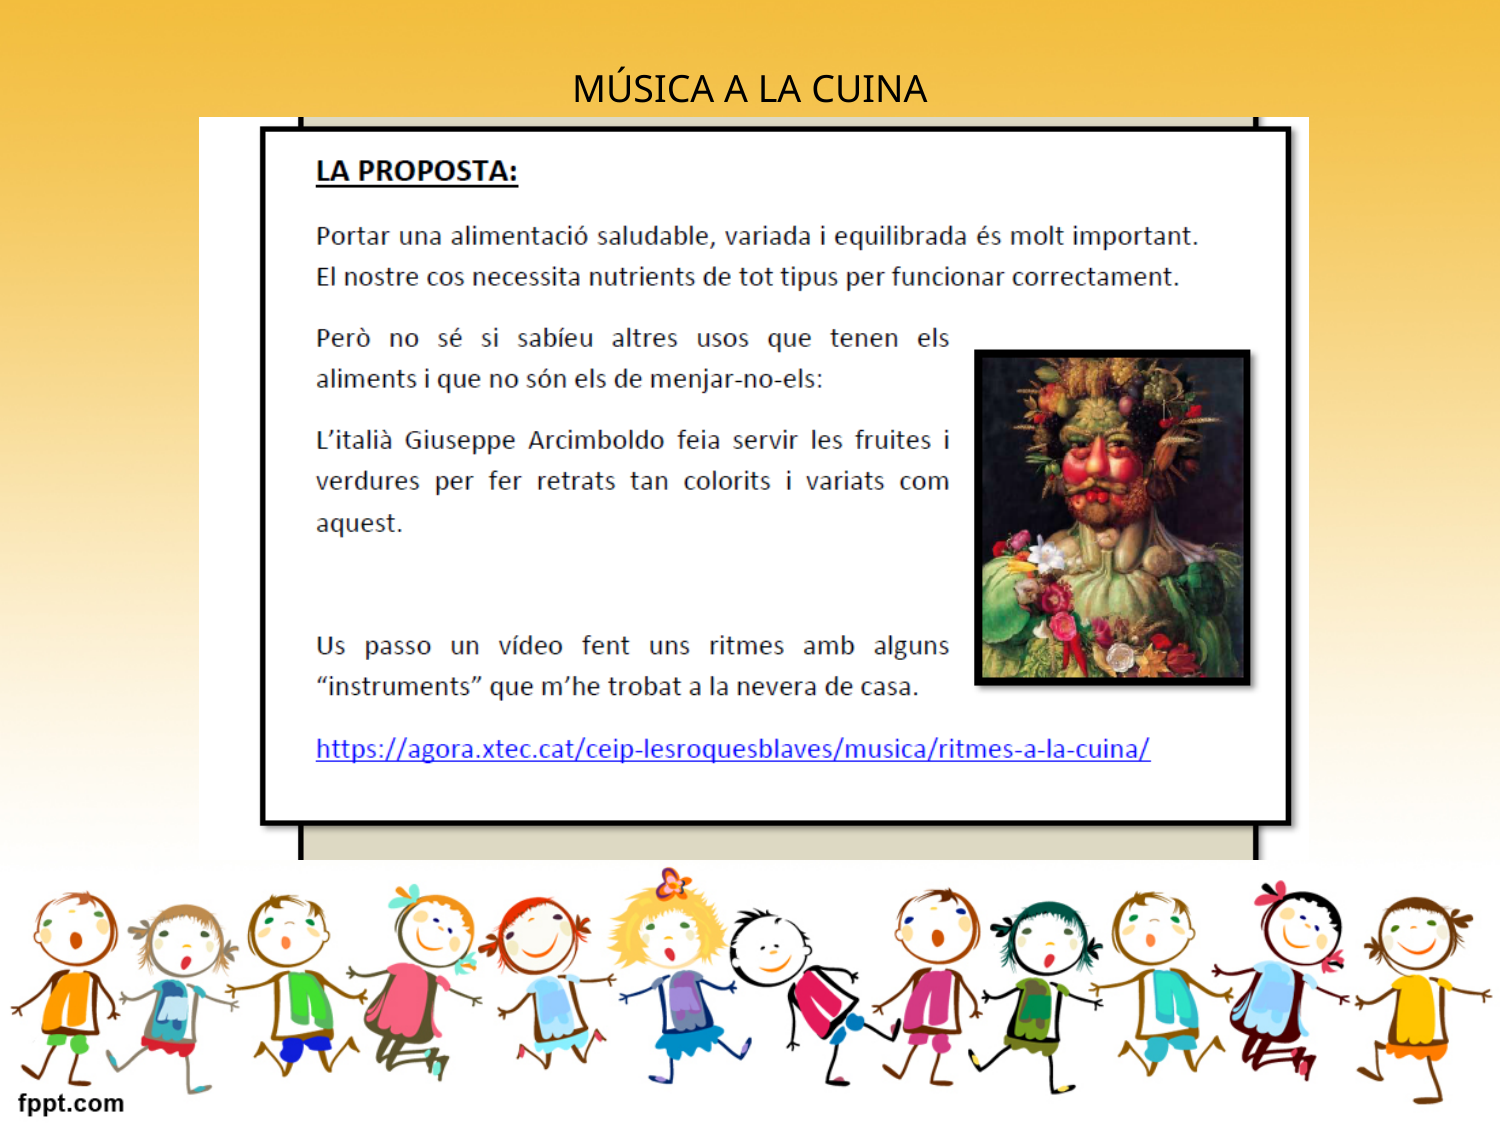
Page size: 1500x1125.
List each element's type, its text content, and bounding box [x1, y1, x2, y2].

title MÚSICA A LA CUINA [74, 44, 1426, 130]
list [198, 116, 1309, 860]
picture [0, 0, 1500, 1125]
